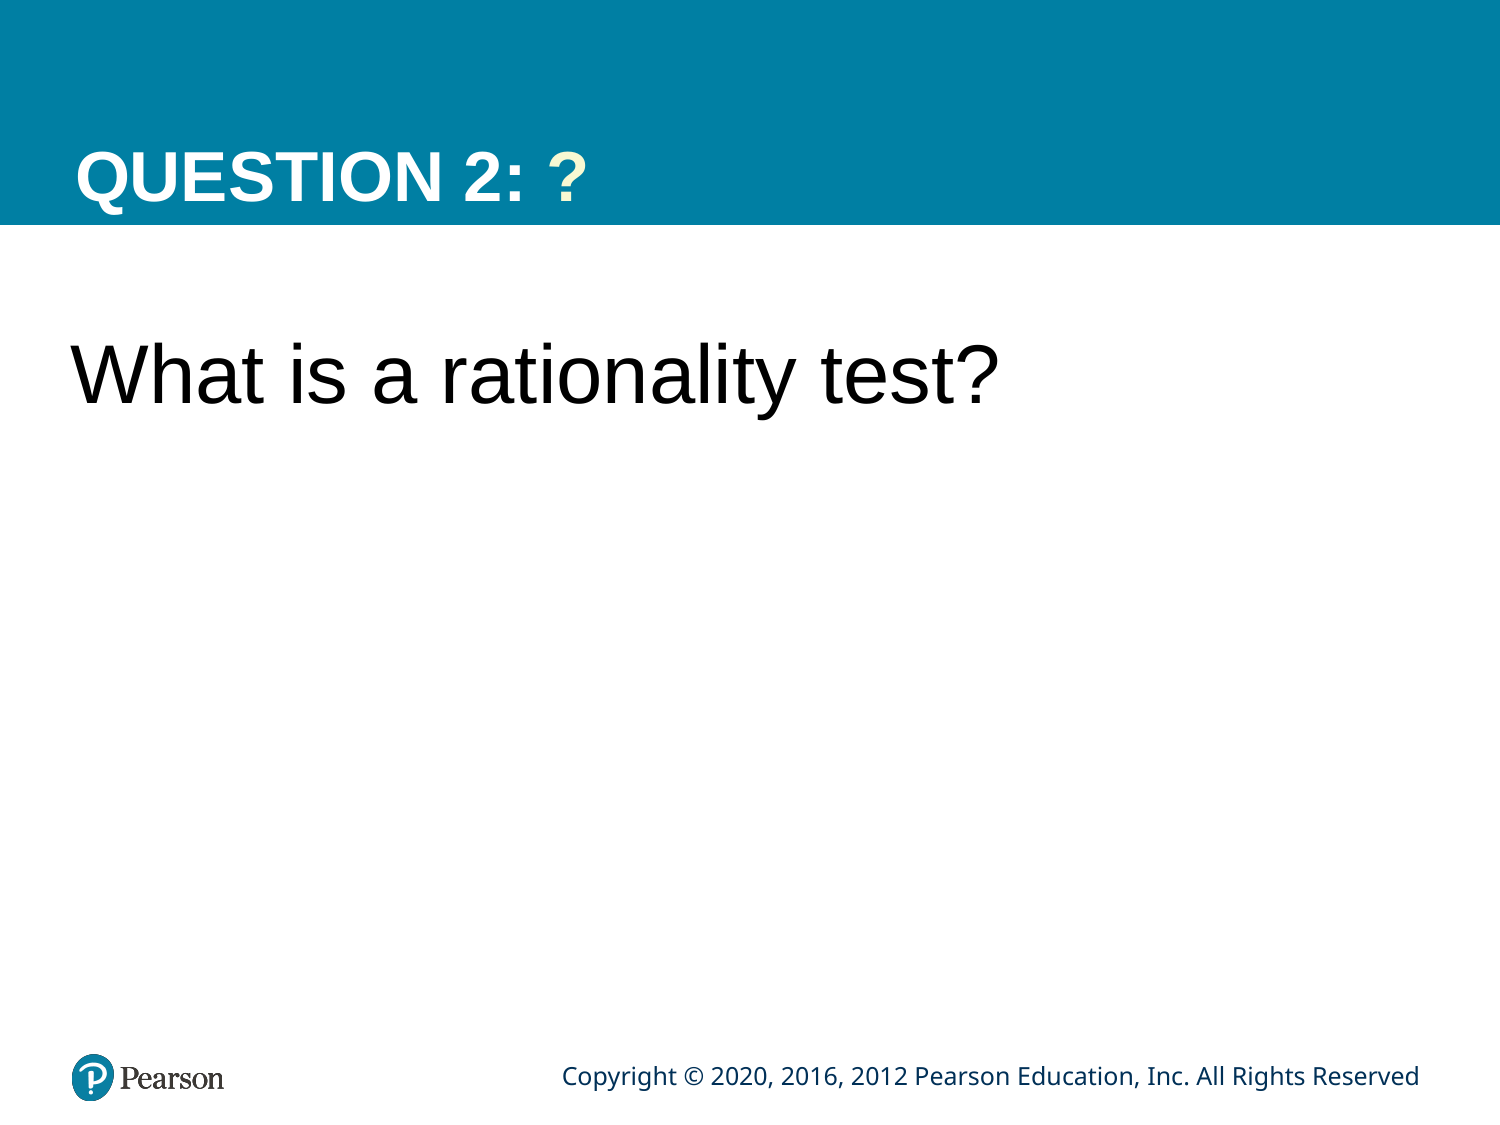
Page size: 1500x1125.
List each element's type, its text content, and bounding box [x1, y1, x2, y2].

title QUESTION 2: ? [75, 35, 1425, 216]
picture [80, 1063, 106, 1088]
text_box What is a rationality test? [56, 312, 1457, 428]
picture [72, 1054, 87, 1070]
picture [72, 1088, 83, 1101]
picture [98, 1054, 224, 1101]
